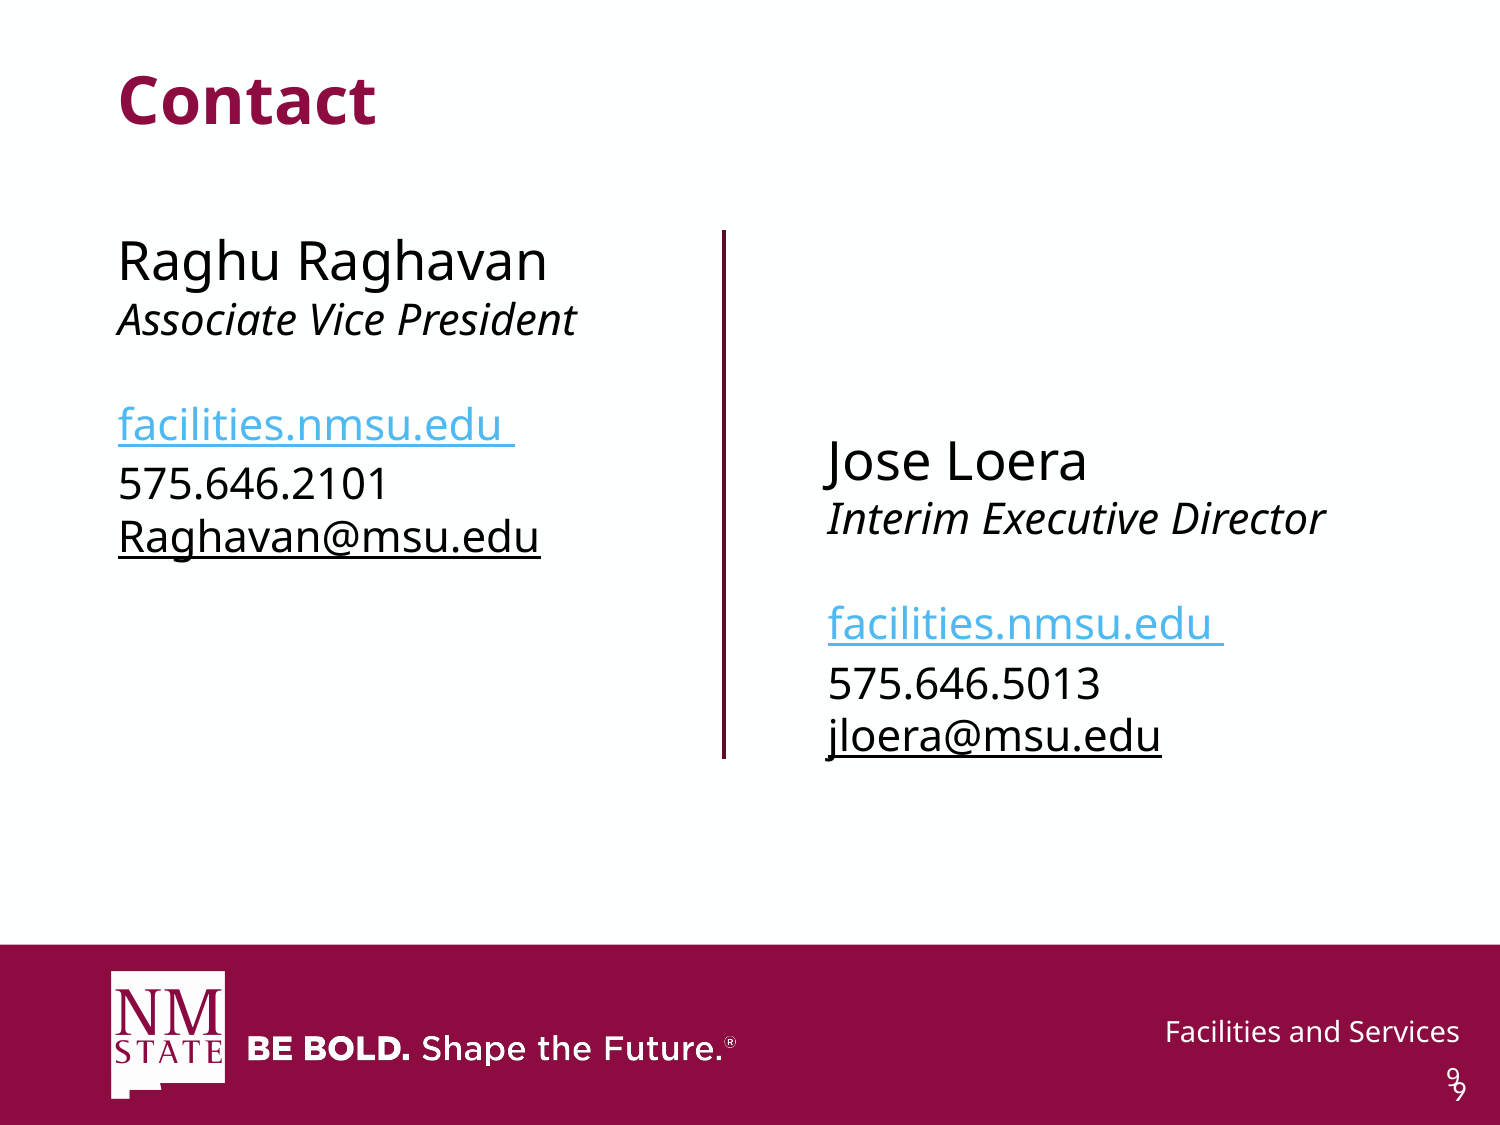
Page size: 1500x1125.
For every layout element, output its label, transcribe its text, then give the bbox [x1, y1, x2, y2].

picture [111, 971, 225, 1099]
text_box Raghu Raghavan Associate Vice President facilities.nmsu.edu 575.646.2101 Raghavan@msu.edu [103, 219, 676, 628]
picture [247, 1021, 737, 1073]
text_box Jose Loera Interim Executive Director facilities.nmsu.edu 575.646.5013 jloera@msu.edu [812, 418, 1386, 828]
text_box Contact [103, 59, 1397, 154]
